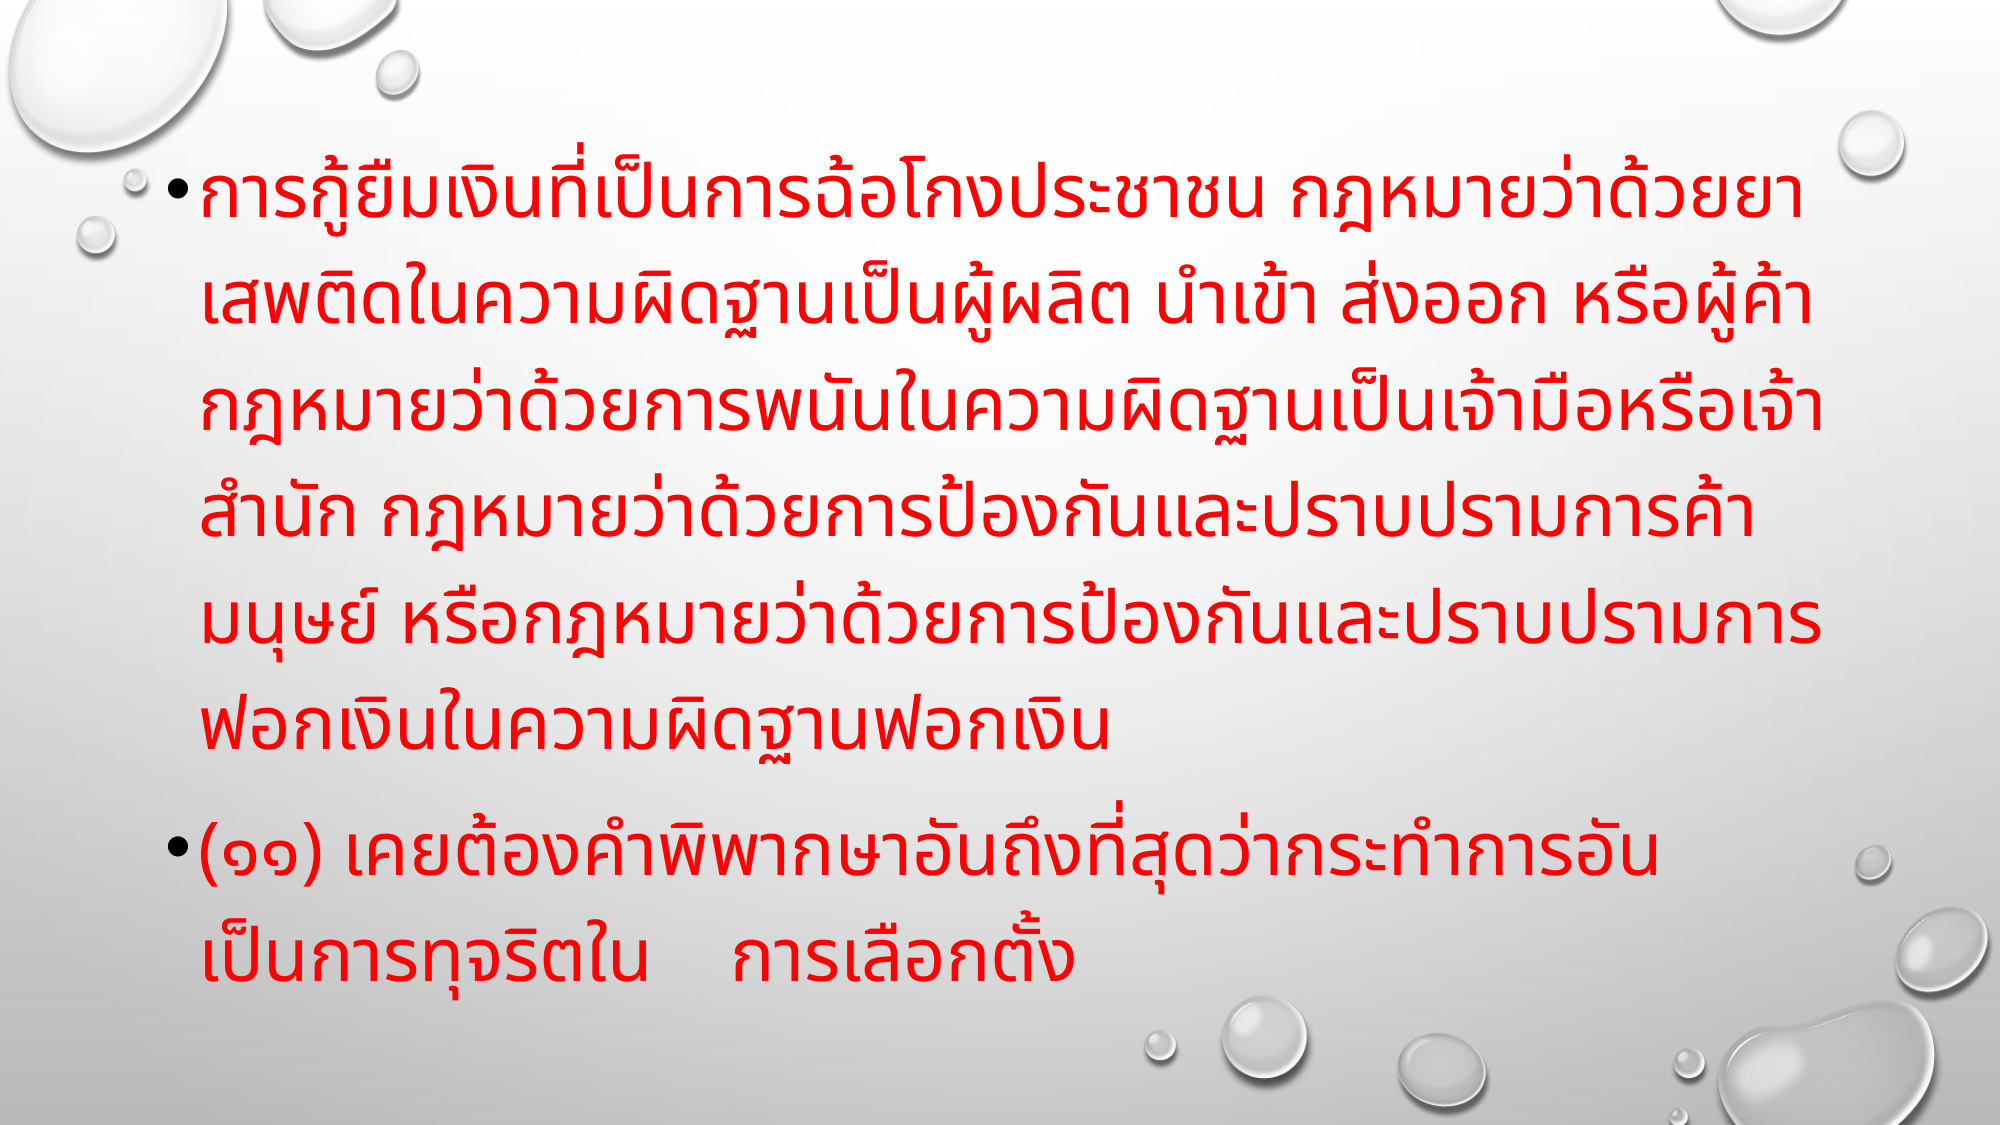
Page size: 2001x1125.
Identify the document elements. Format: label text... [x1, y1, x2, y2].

picture [0, 0, 2000, 1125]
list การกู้ยืมเงินที่เป็นการฉ้อโกงประชาชน กฎหมายว่าด้วยยาเสพติดในความผิดฐานเป็นผู้ผลิต นำเข้า ส่งออก หรือผู้ค้า กฎหมายว่าด้วยการพนันในความผิดฐานเป็นเจ้ามือหรือเจ้าสำนัก กฎหมายว่าด้วยการป้องกันและปราบปรามการค้ามนุษย์ หรือกฎหมายว่าด้วยการป้องกันและปราบปรามการฟอกเงินในความผิดฐานฟอกเงิน (๑๑) เคยต้องคำพิพากษาอันถึงที่สุดว่ากระทำการอันเป็นการทุจริตใน การเลือกตั้ง [150, 117, 1851, 1017]
